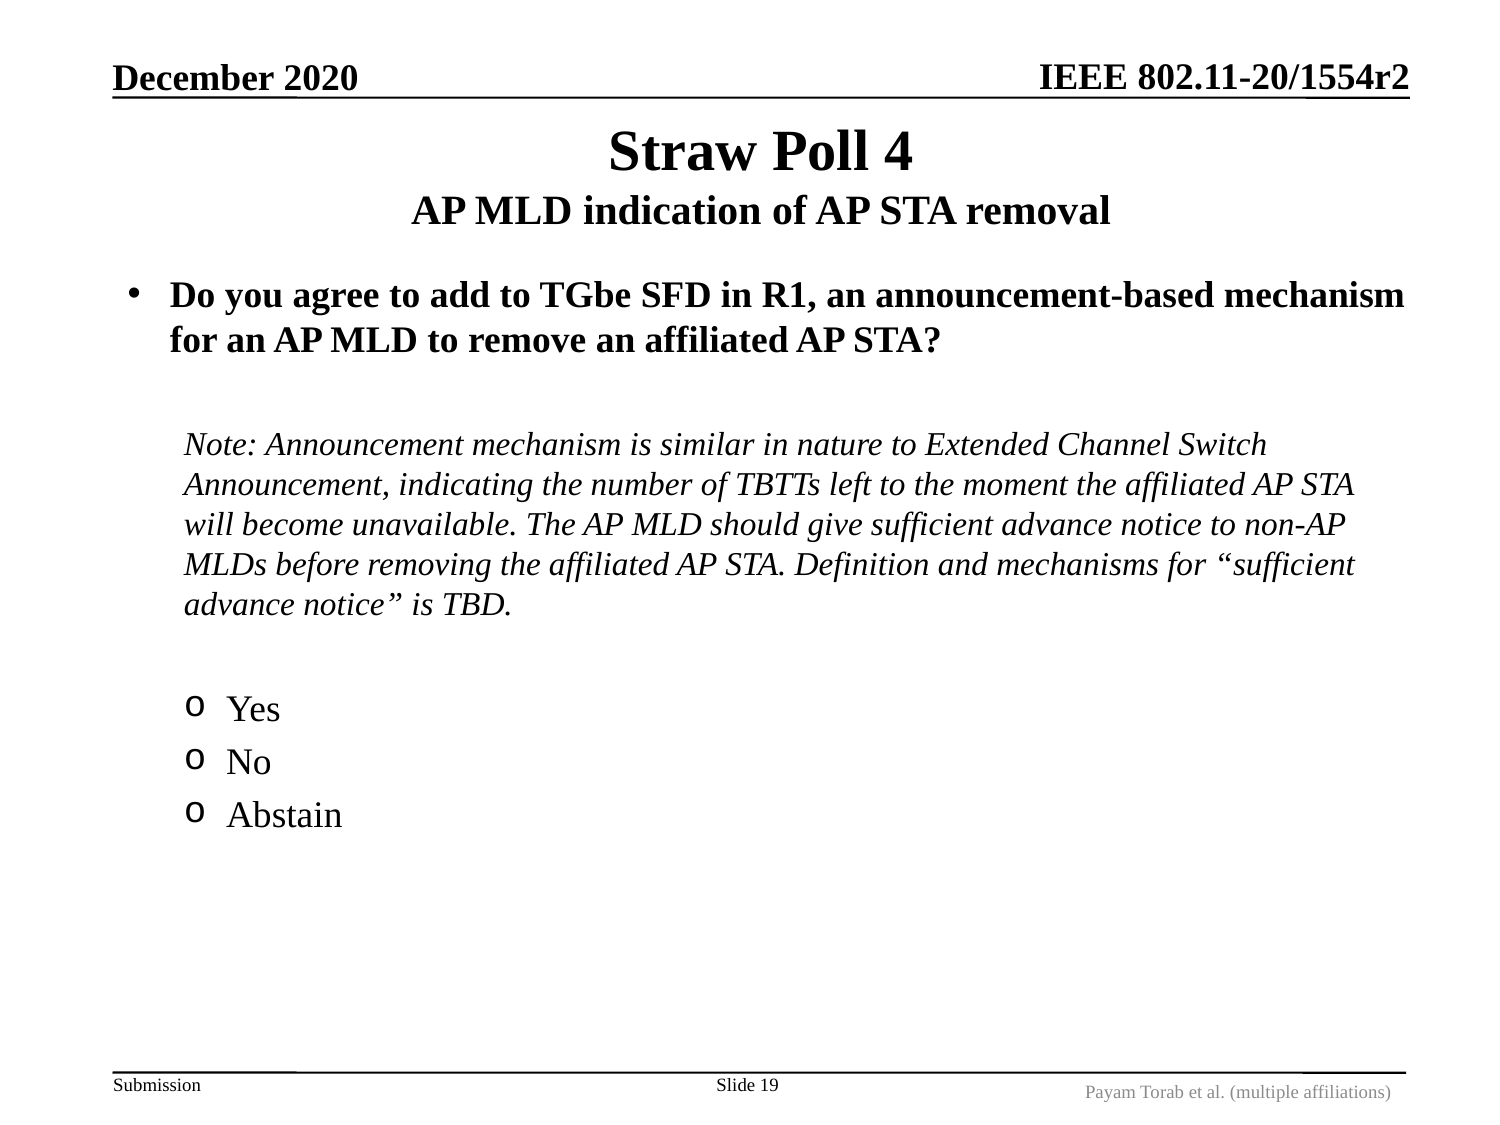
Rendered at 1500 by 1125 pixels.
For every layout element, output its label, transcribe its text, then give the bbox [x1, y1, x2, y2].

list Do you agree to add to TGbe SFD in R1, an announcement-based mechanism for an AP MLD to remove an affiliated AP STA? Note: Announcement mechanism is similar in nature to Extended Channel Switch Announcement, indicating the number of TBTTs left to the moment the affiliated AP STA will become unavailable. The AP MLD should give sufficient advance notice to non-AP MLDs before removing the affiliated AP STA. Definition and mechanisms for “sufficient advance notice” is TBD. Yes No Abstain [112, 262, 1426, 1073]
footer Payam Torab et al. (multiple affiliations) [877, 1072, 1407, 1110]
slide_number Slide 19 [702, 1072, 793, 1111]
title Straw Poll 4 AP MLD indication of AP STA removal [112, 97, 1411, 248]
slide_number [112, 52, 563, 90]
